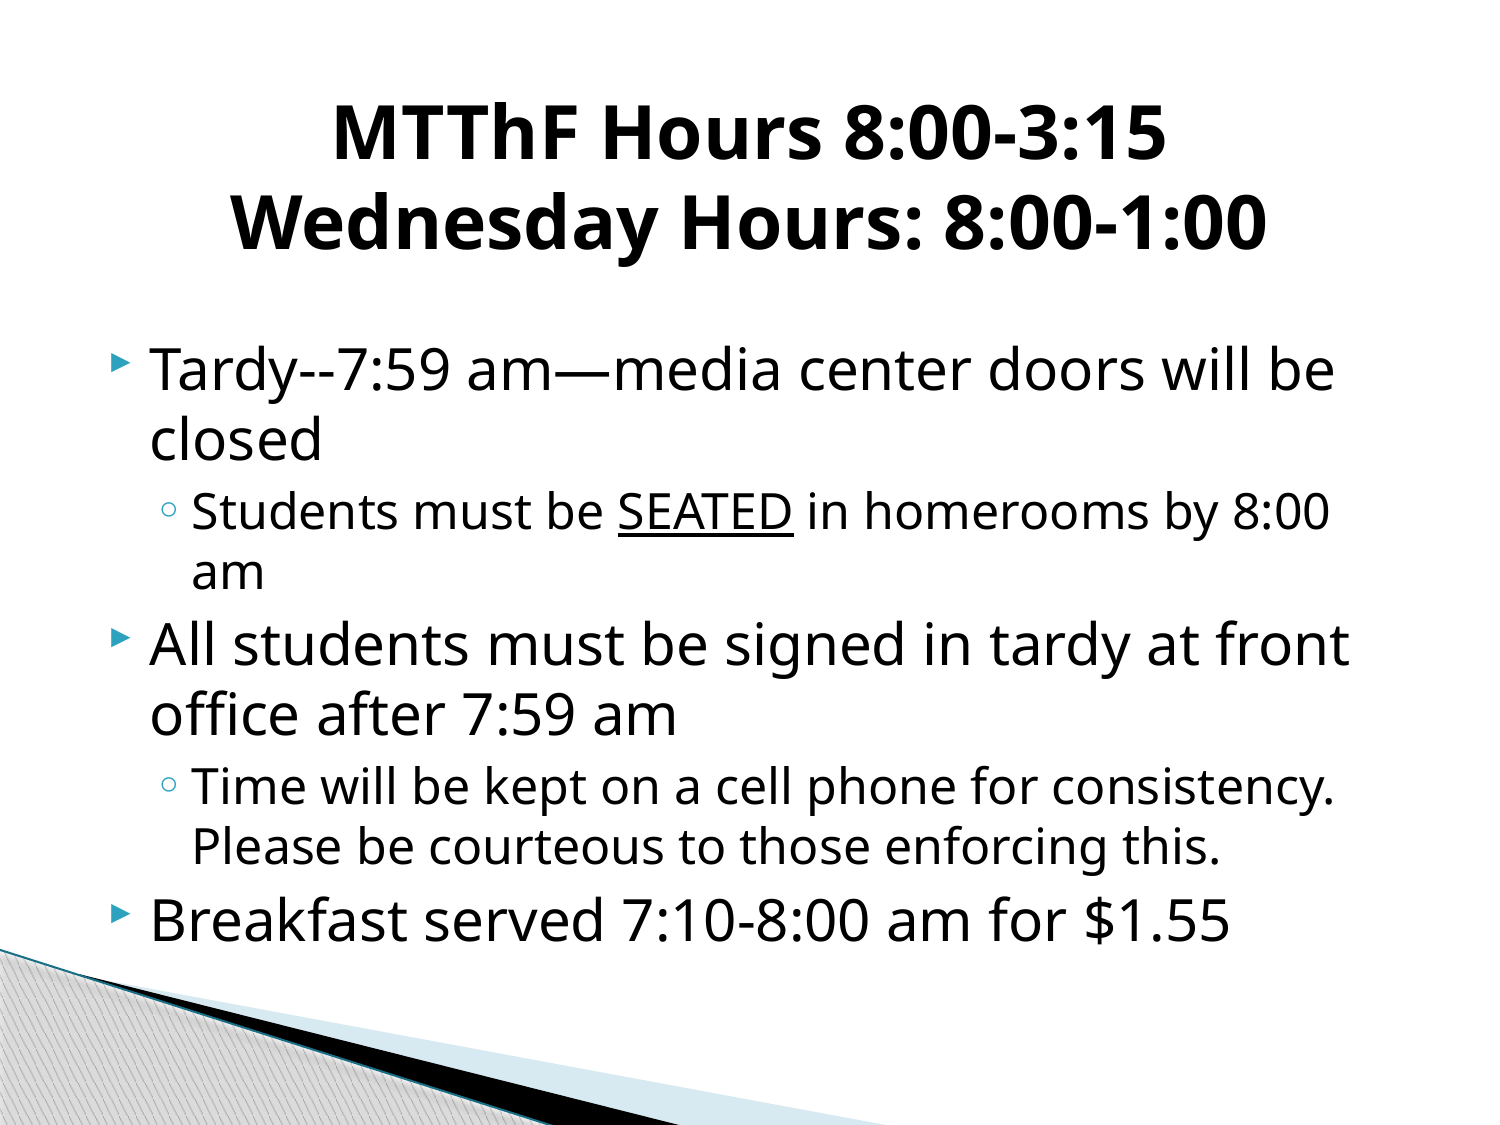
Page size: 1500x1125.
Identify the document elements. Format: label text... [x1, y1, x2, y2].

title MTThF Hours 8:00-3:15 Wednesday Hours: 8:00-1:00 [75, 75, 1425, 275]
list Tardy--7:59 am—media center doors will be closed Students must be SEATED in homerooms by 8:00 am All students must be signed in tardy at front office after 7:59 am Time will be kept on a cell phone for consistency. Please be courteous to those enforcing this. Breakfast served 7:10-8:00 am for $1.55 [75, 324, 1425, 1068]
